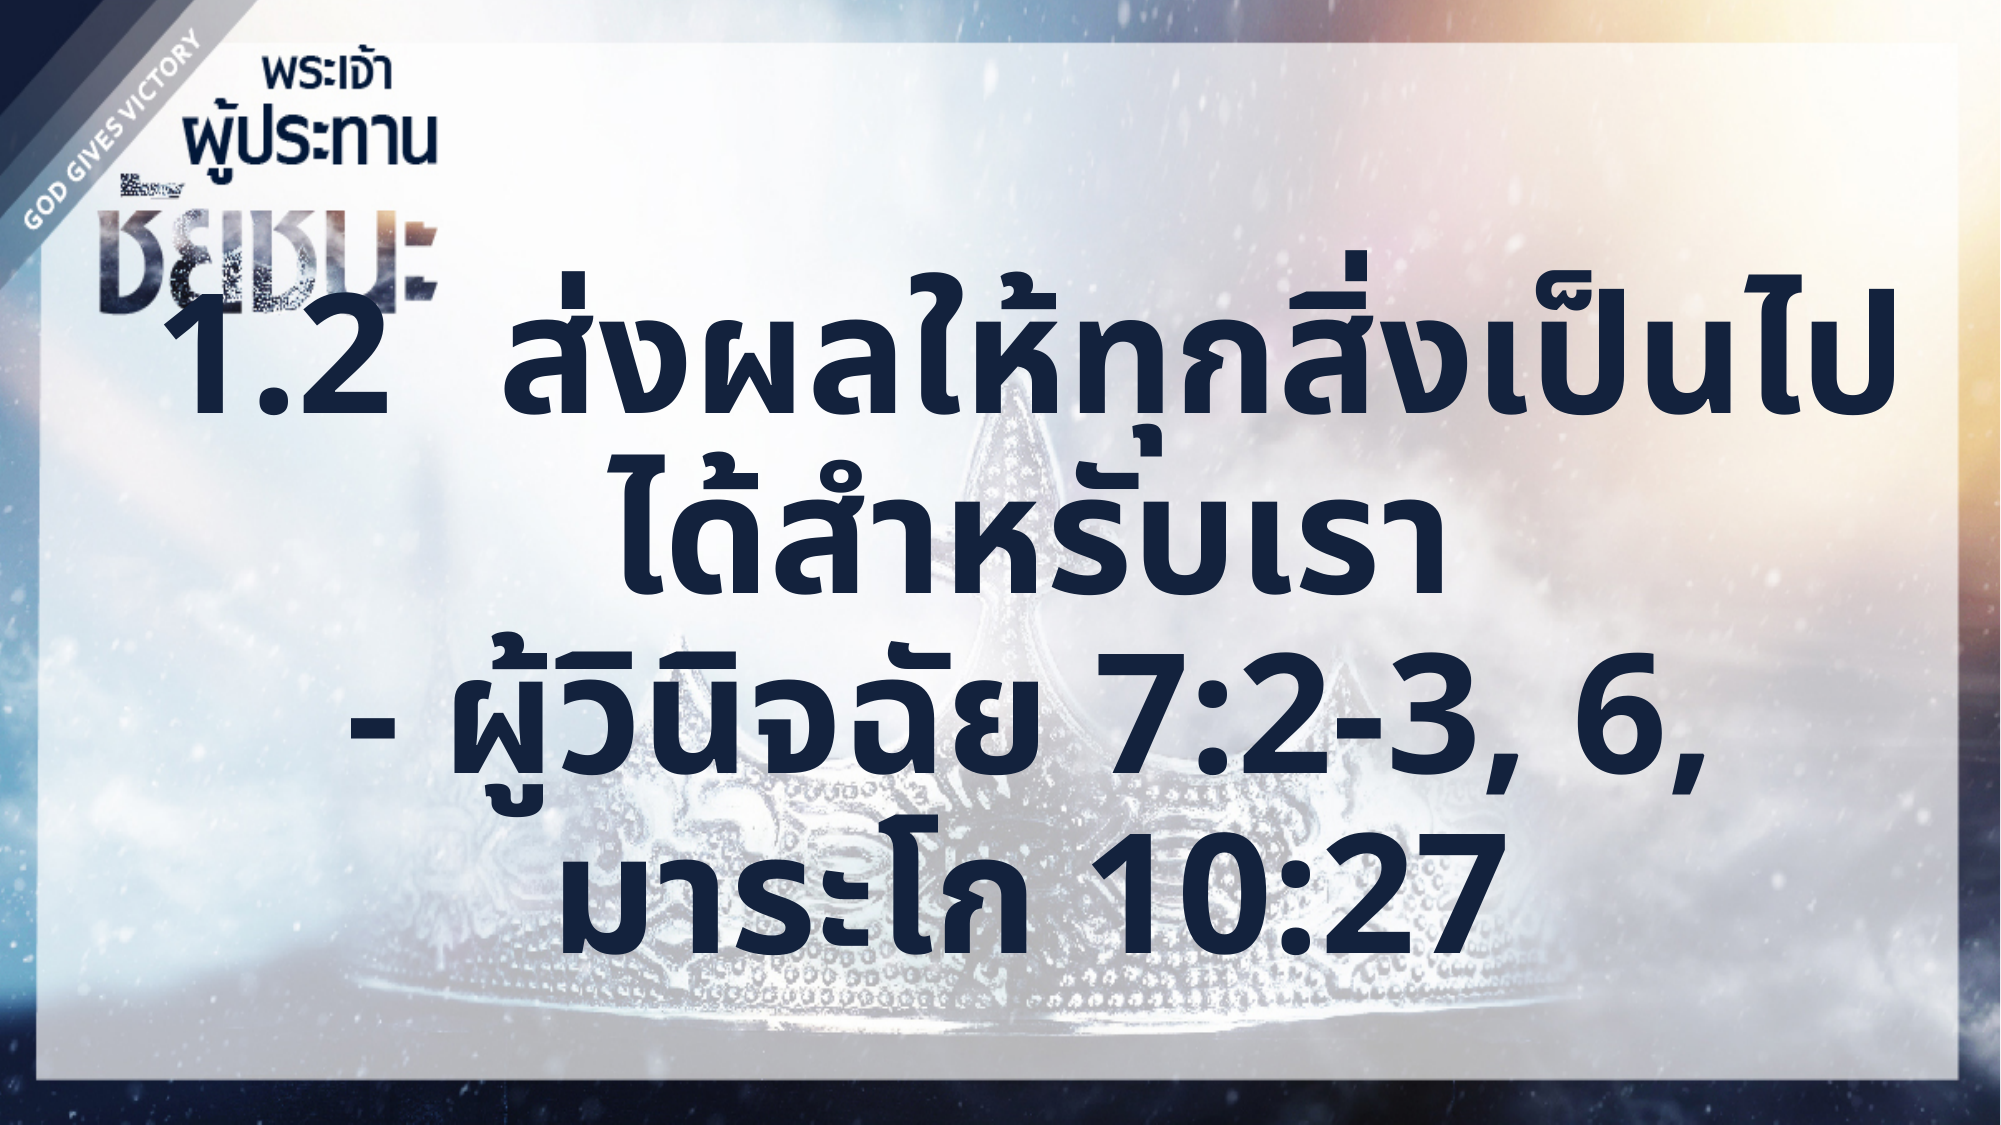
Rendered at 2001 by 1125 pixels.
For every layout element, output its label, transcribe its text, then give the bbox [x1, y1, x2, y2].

picture [0, 0, 2001, 1125]
text_box 1.2 ส่งผลให้ทุกสิ่งเป็นไปได้สำหรับเรา - ผู้วินิจฉัย 7:2-3, 6, มาระโก 10:27 [94, 262, 1968, 997]
